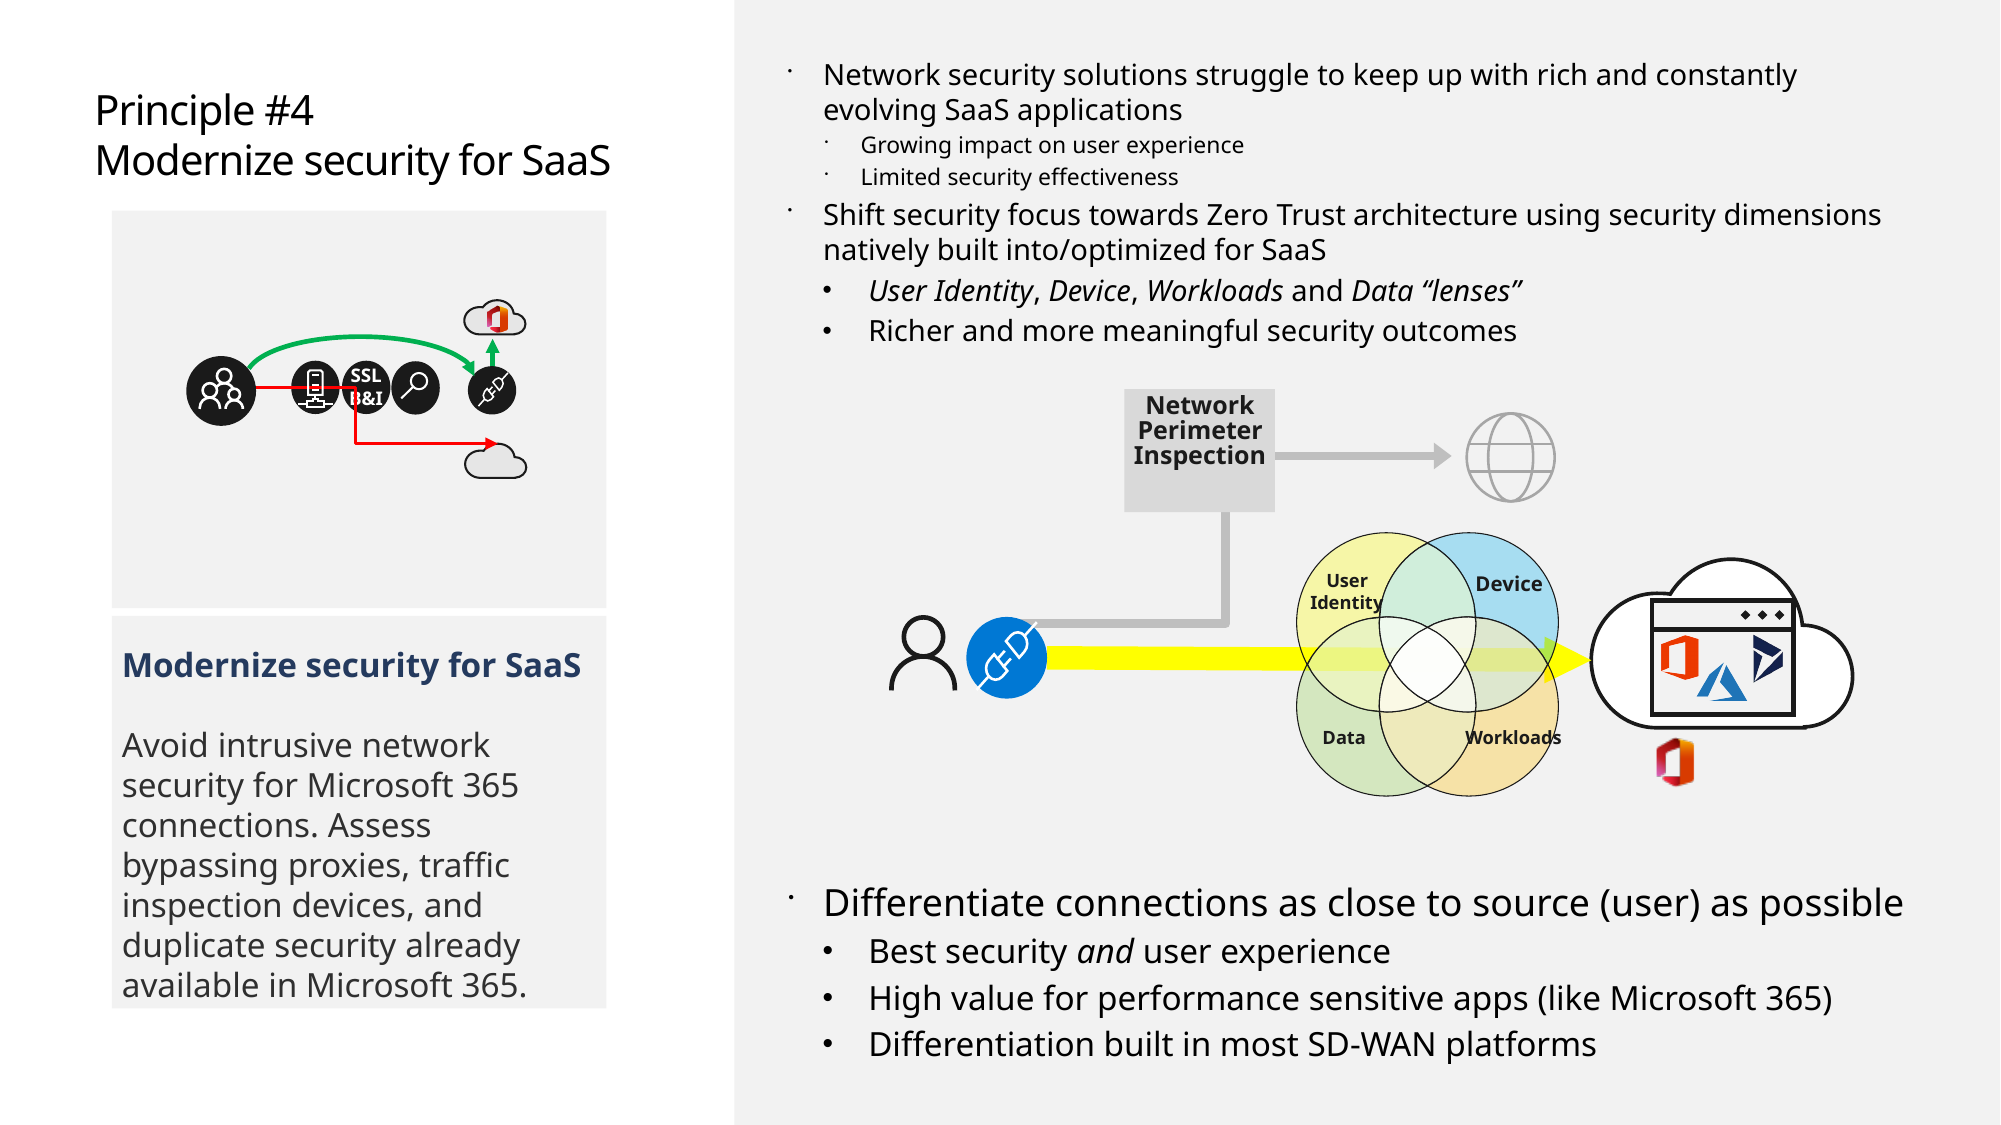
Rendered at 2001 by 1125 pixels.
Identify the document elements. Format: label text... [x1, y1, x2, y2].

text_box [492, 373, 508, 391]
text_box [410, 372, 428, 387]
picture [468, 291, 525, 347]
text_box [199, 368, 243, 408]
text_box [1466, 413, 1555, 502]
text_box [249, 335, 475, 378]
text_box [1726, 625, 1853, 728]
text_box [467, 365, 517, 415]
text_box [395, 377, 412, 387]
text_box [464, 311, 468, 330]
text_box [0, 0, 735, 1125]
text_box [111, 210, 607, 609]
text_box [185, 355, 257, 427]
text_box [246, 387, 499, 444]
text_box [891, 617, 955, 689]
text_box Modernize security for SaaS Avoid intrusive network security for Microsoft 365 connections. Assess bypassing proxies, traffic inspection devices, and duplicate security already available in Microsoft 365. [121, 644, 590, 1004]
picture [1625, 711, 1726, 813]
title Principle #4 Modernize security for SaaS [94, 83, 785, 185]
text_box [111, 615, 607, 1009]
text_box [1296, 532, 1570, 797]
text_box [426, 377, 441, 387]
text_box [308, 370, 323, 387]
text_box [465, 443, 527, 478]
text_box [1115, 386, 1285, 513]
list Network security solutions struggle to keep up with rich and constantly evolving SaaS applications Growing impact on user experience Limited security effectiveness Shift security focus towards Zero Trust architecture using security dimensions natively built into/optimized for SaaS User Identity, Device, Workloads and Data “lenses” Richer and more meaningful security outcomes Differentiate connections as close to source (user) as possible Best security and user experience High value for performance sensitive apps (like Microsoft 365) Differentiation built in most SD-WAN platforms [785, 56, 1919, 1024]
text_box SSL B&I [338, 376, 395, 387]
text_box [966, 616, 1048, 699]
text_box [1570, 657, 1592, 661]
text_box [290, 373, 308, 386]
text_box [1651, 600, 1803, 721]
text_box [1591, 559, 1795, 720]
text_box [999, 455, 1452, 624]
text_box [323, 375, 338, 386]
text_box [1048, 657, 1296, 661]
